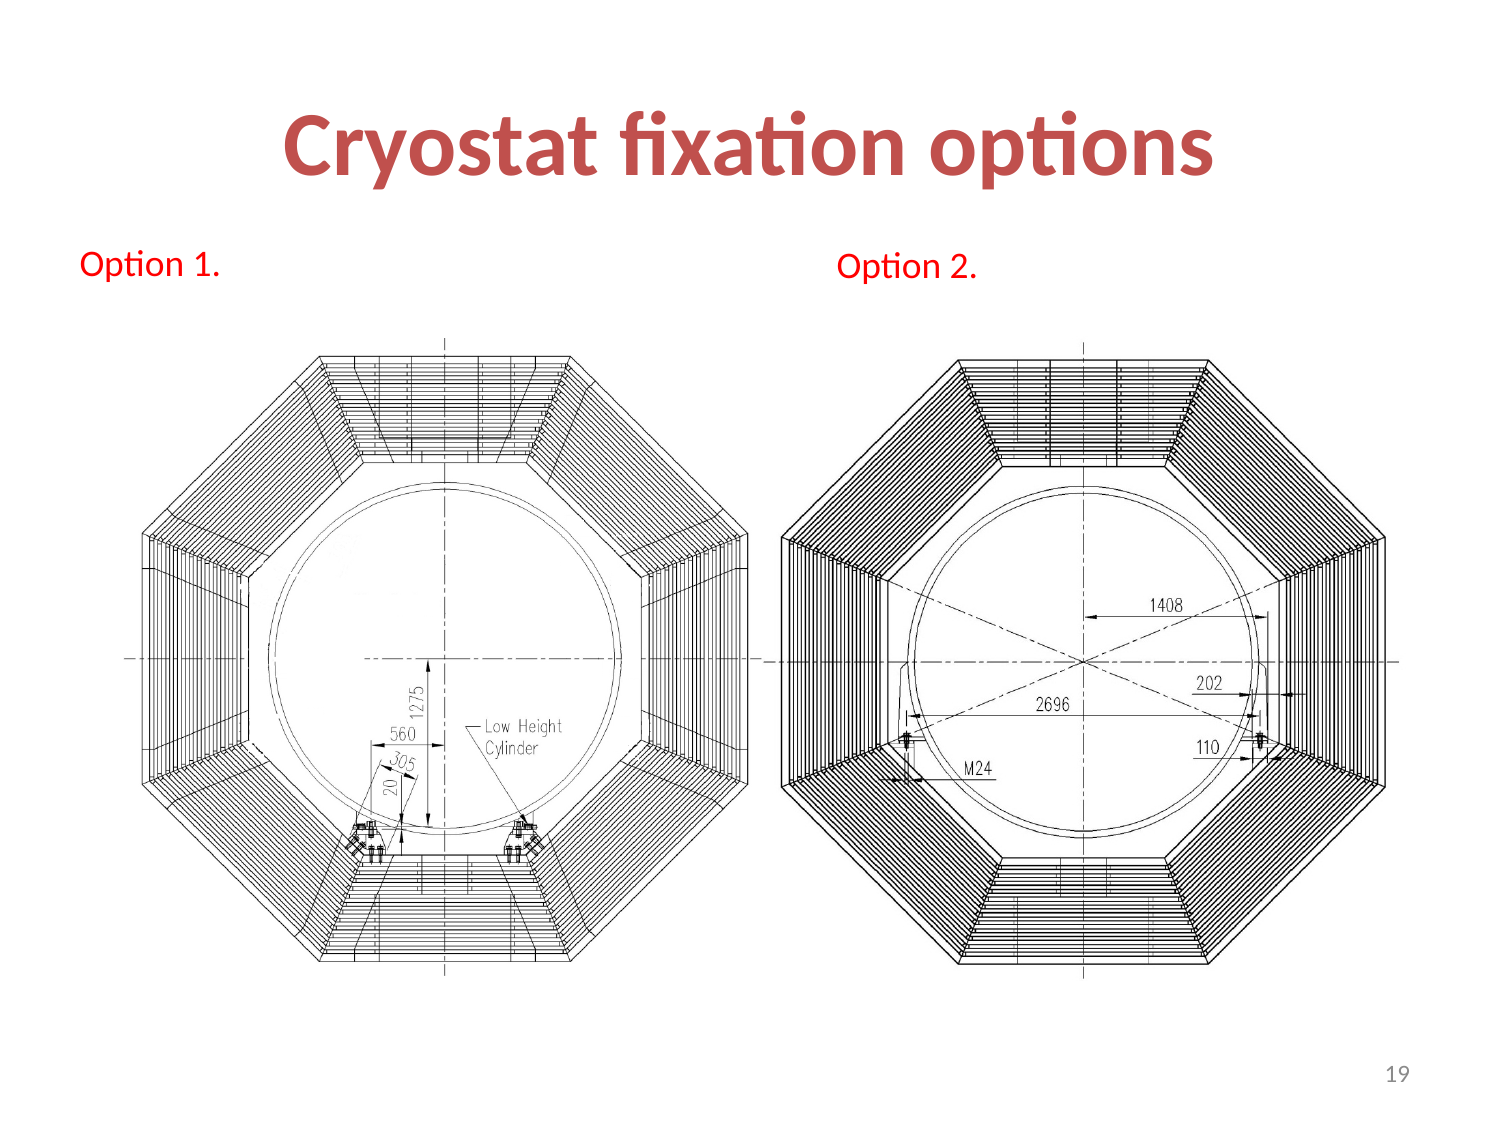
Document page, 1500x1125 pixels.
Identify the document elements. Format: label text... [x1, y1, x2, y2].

text_box Option 2. [821, 233, 1002, 294]
text_box Option 1. [64, 231, 597, 292]
picture [123, 314, 1418, 1014]
title Cryostat fixation options [75, 45, 1425, 233]
slide_number 19 [1074, 1042, 1425, 1103]
